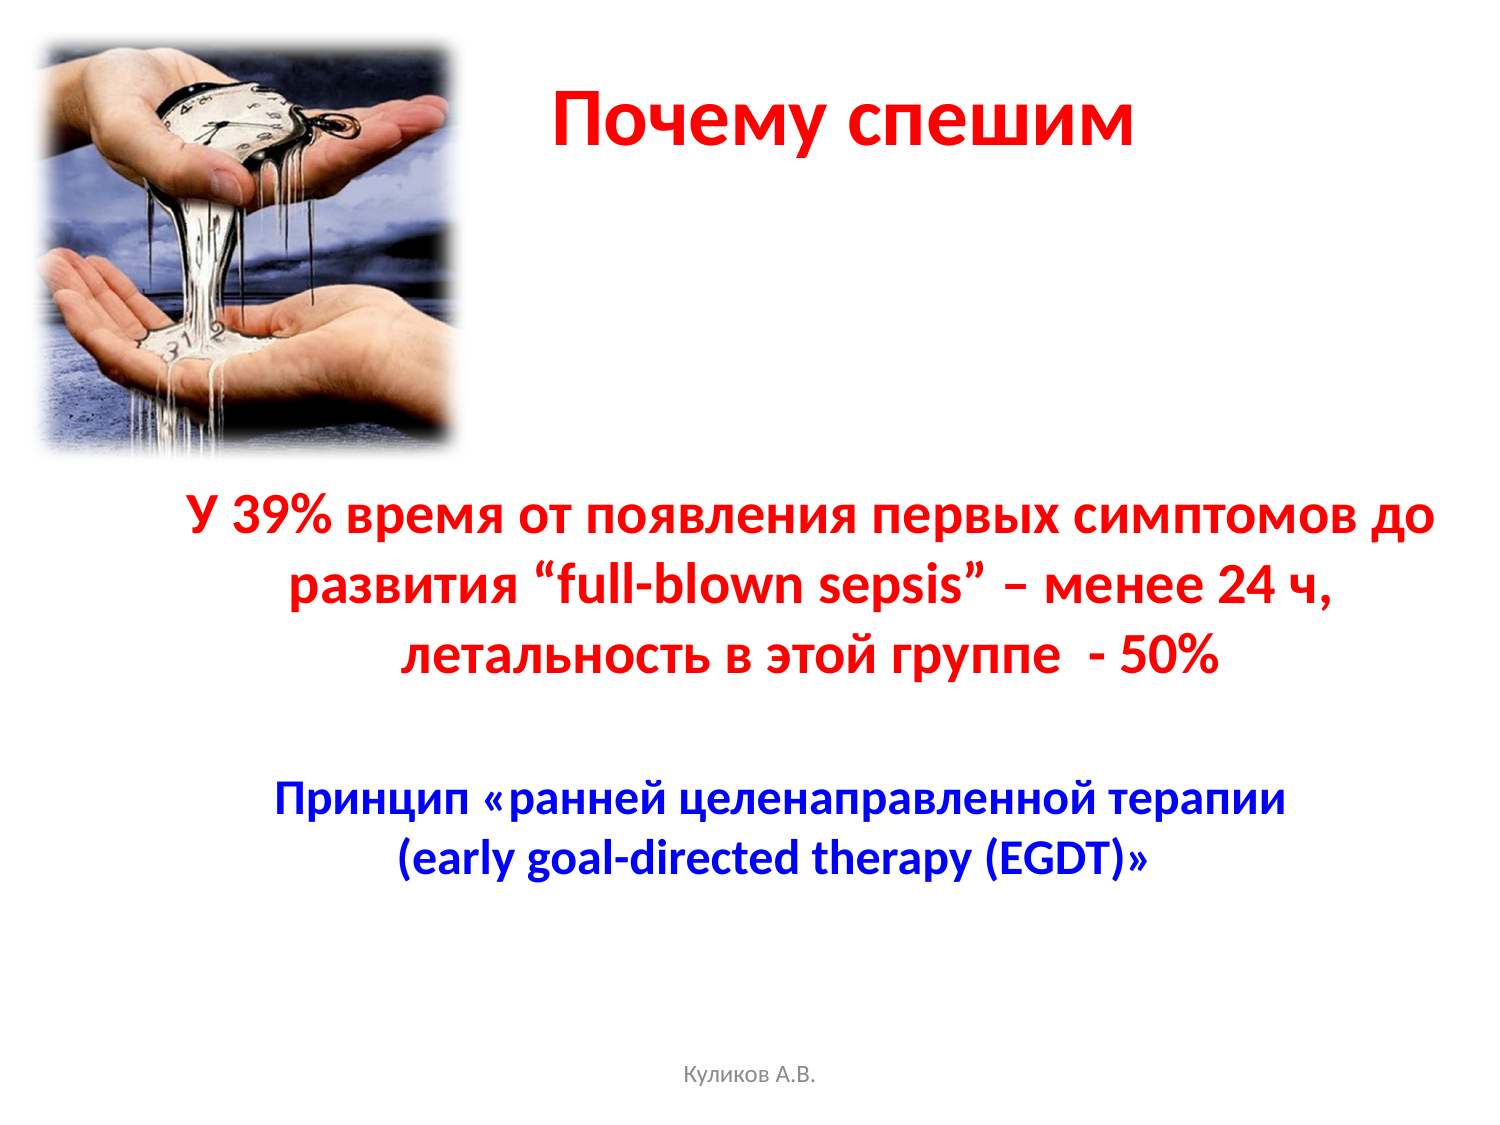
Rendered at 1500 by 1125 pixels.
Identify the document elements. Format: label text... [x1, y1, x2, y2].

text_box Принцип «ранней целенаправленной терапии (early goal-directed therapy (EGDT)» [194, 756, 1367, 892]
text_box У 39% время от появления первых симптомов до развития “full-blown sepsis” – менее 24 ч, летальность в этой группе - 50% [88, 468, 1459, 693]
text_box Почему спешим [471, 54, 1495, 170]
picture [29, 30, 467, 464]
footer Куликов А.В. [512, 1042, 988, 1103]
